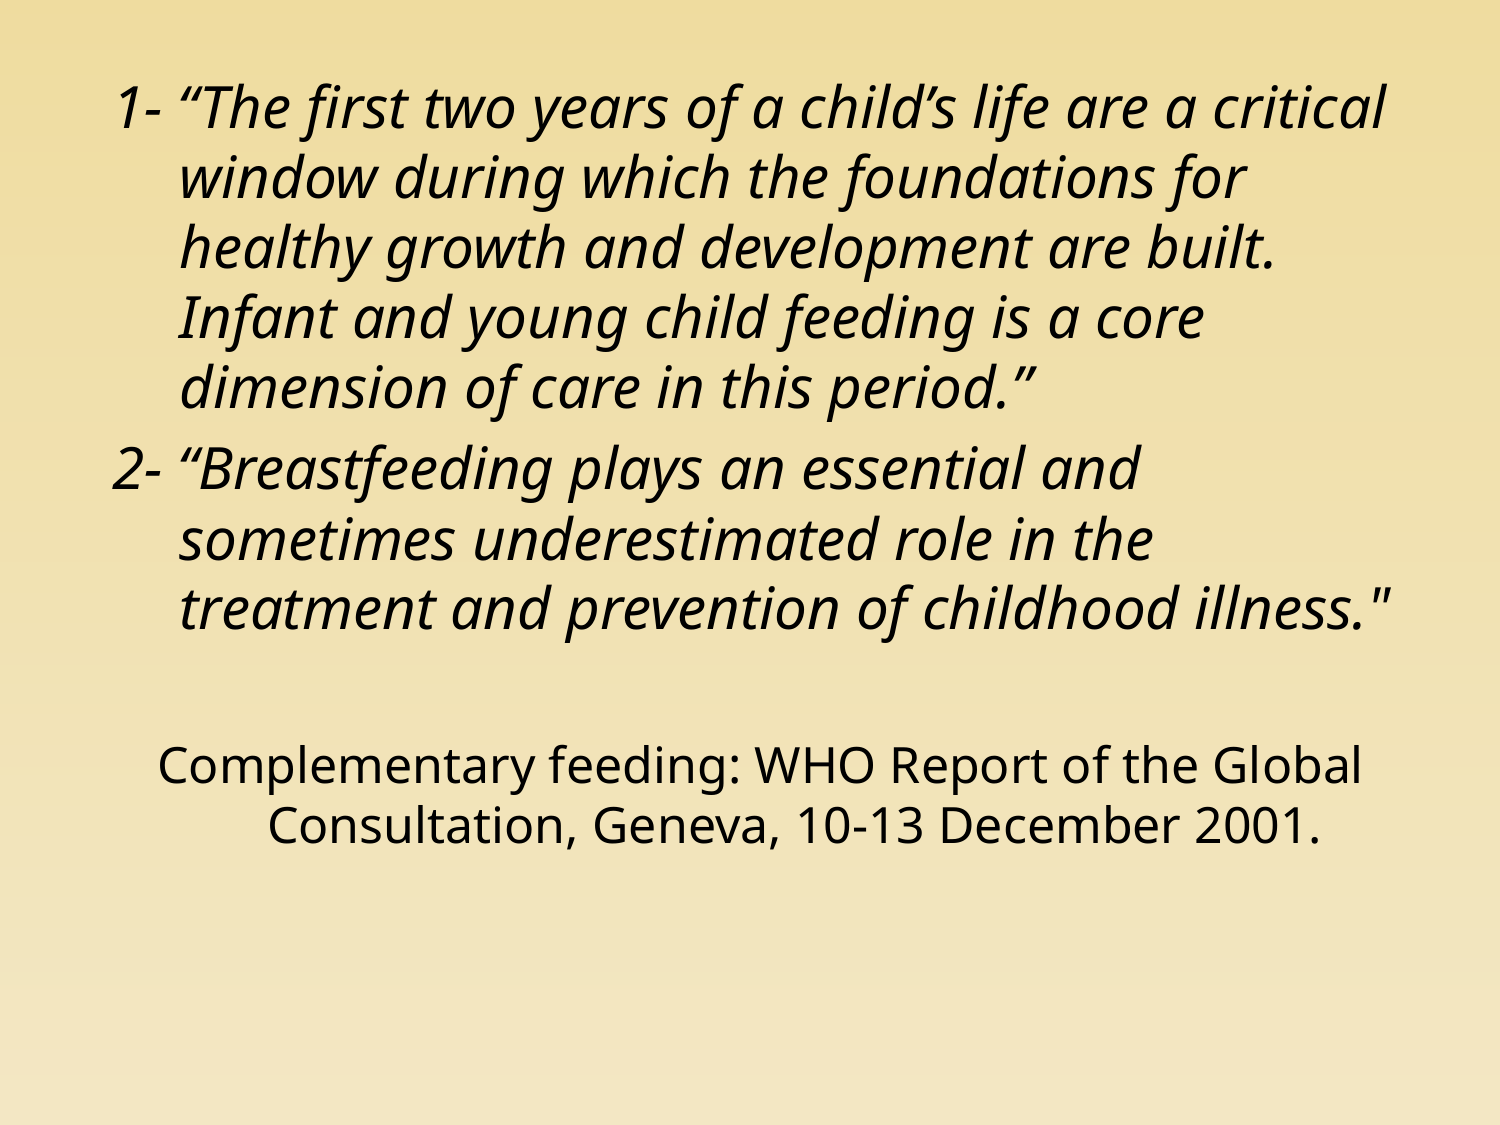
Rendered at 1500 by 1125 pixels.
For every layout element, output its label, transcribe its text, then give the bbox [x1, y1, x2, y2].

list 1- “The first two years of a child’s life are a critical window during which the foundations for healthy growth and development are built. Infant and young child feeding is a core dimension of care in this period.” 2- “Breastfeeding plays an essential and sometimes underestimated role in the treatment and prevention of childhood illness." Complementary feeding: WHO Report of the Global Consultation, Geneva, 10-13 December 2001. [74, 62, 1426, 1001]
